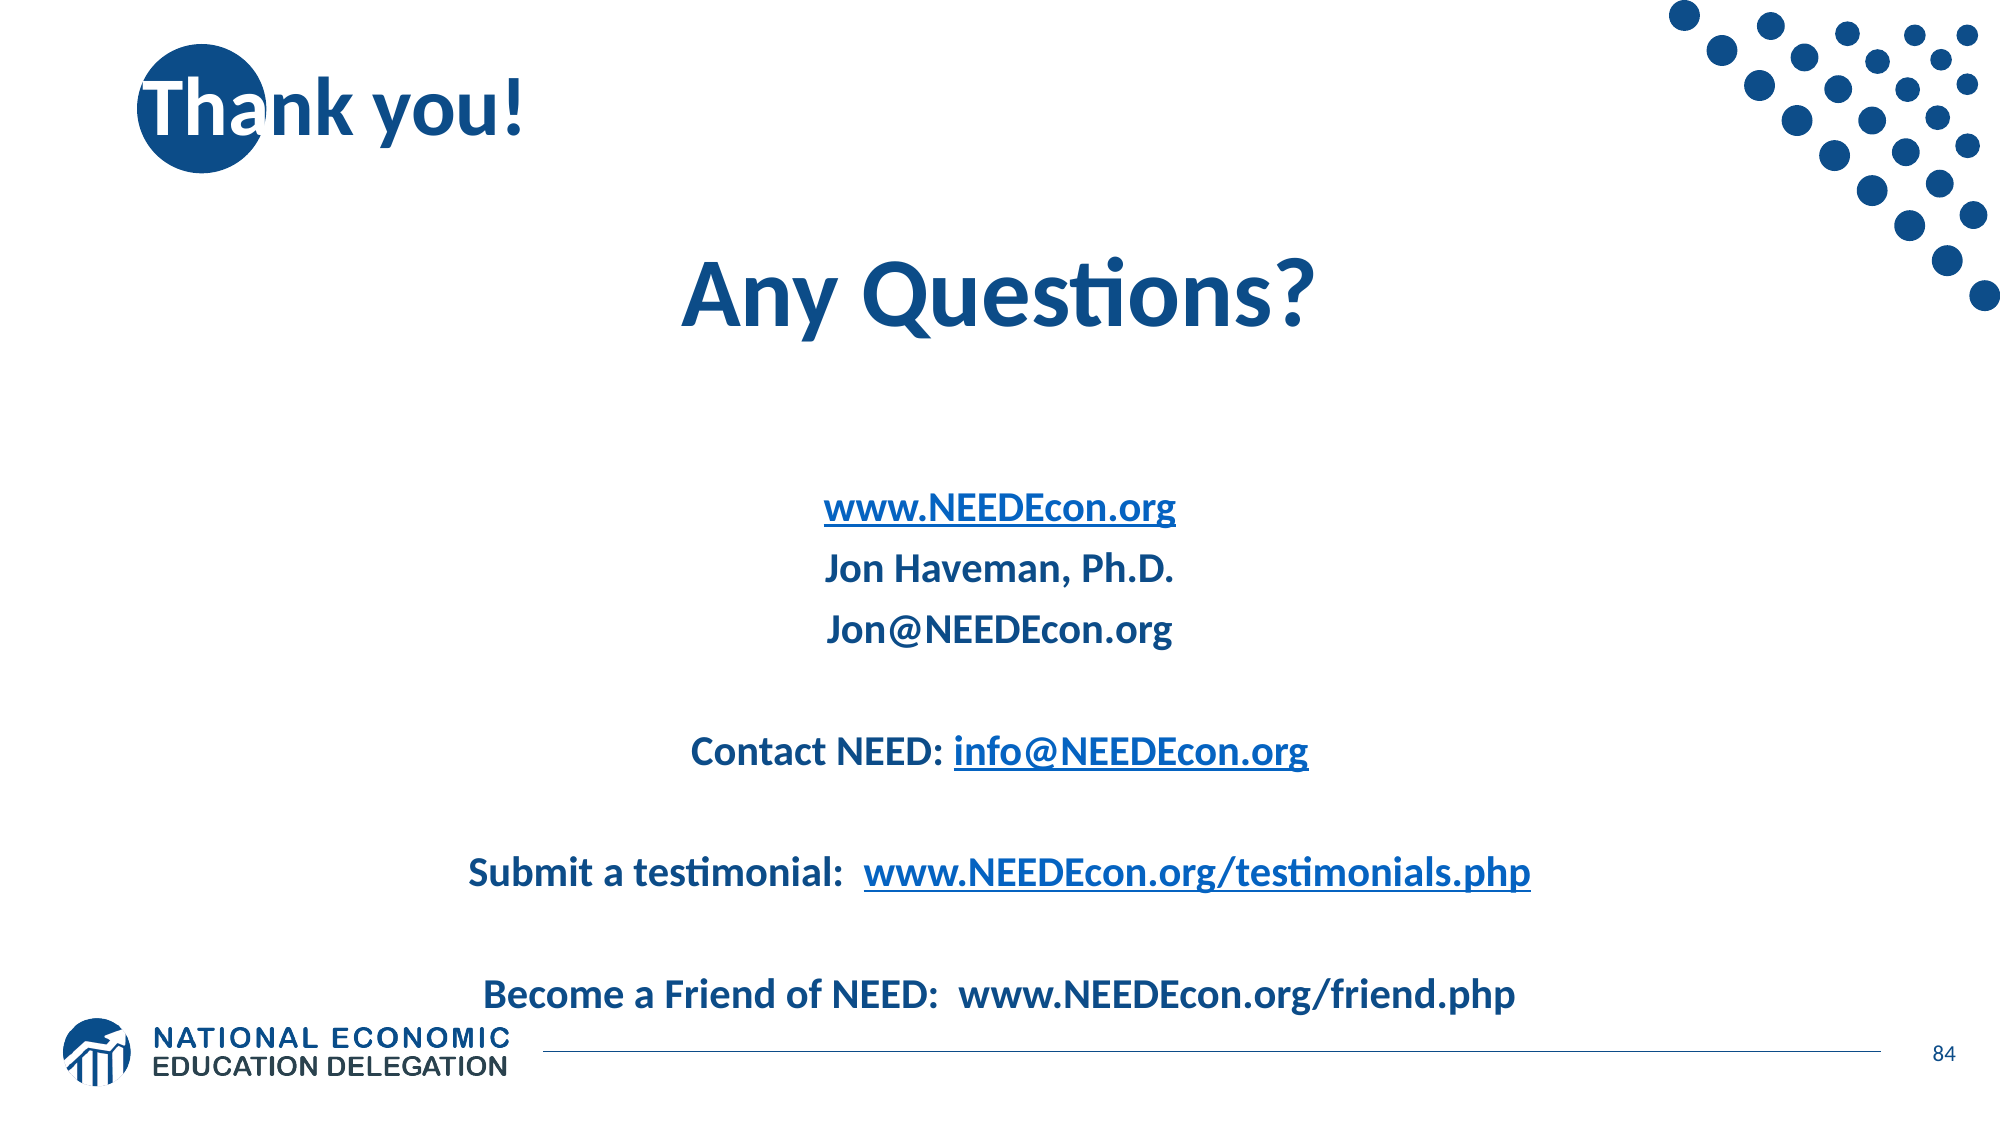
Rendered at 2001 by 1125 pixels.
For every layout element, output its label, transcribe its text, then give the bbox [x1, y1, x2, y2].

picture [55, 1013, 520, 1091]
title Thank you! [108, 0, 1834, 218]
list Any Questions? www.NEEDEcon.org Jon Haveman, Ph.D. Jon@NEEDEcon.org Contact NEED: info@NEEDEcon.org Submit a testimonial: www.NEEDEcon.org/testimonials.php Become a Friend of NEED: www.NEEDEcon.org/friend.php [137, 108, 1863, 1032]
slide_number 84 [1521, 1022, 1972, 1082]
